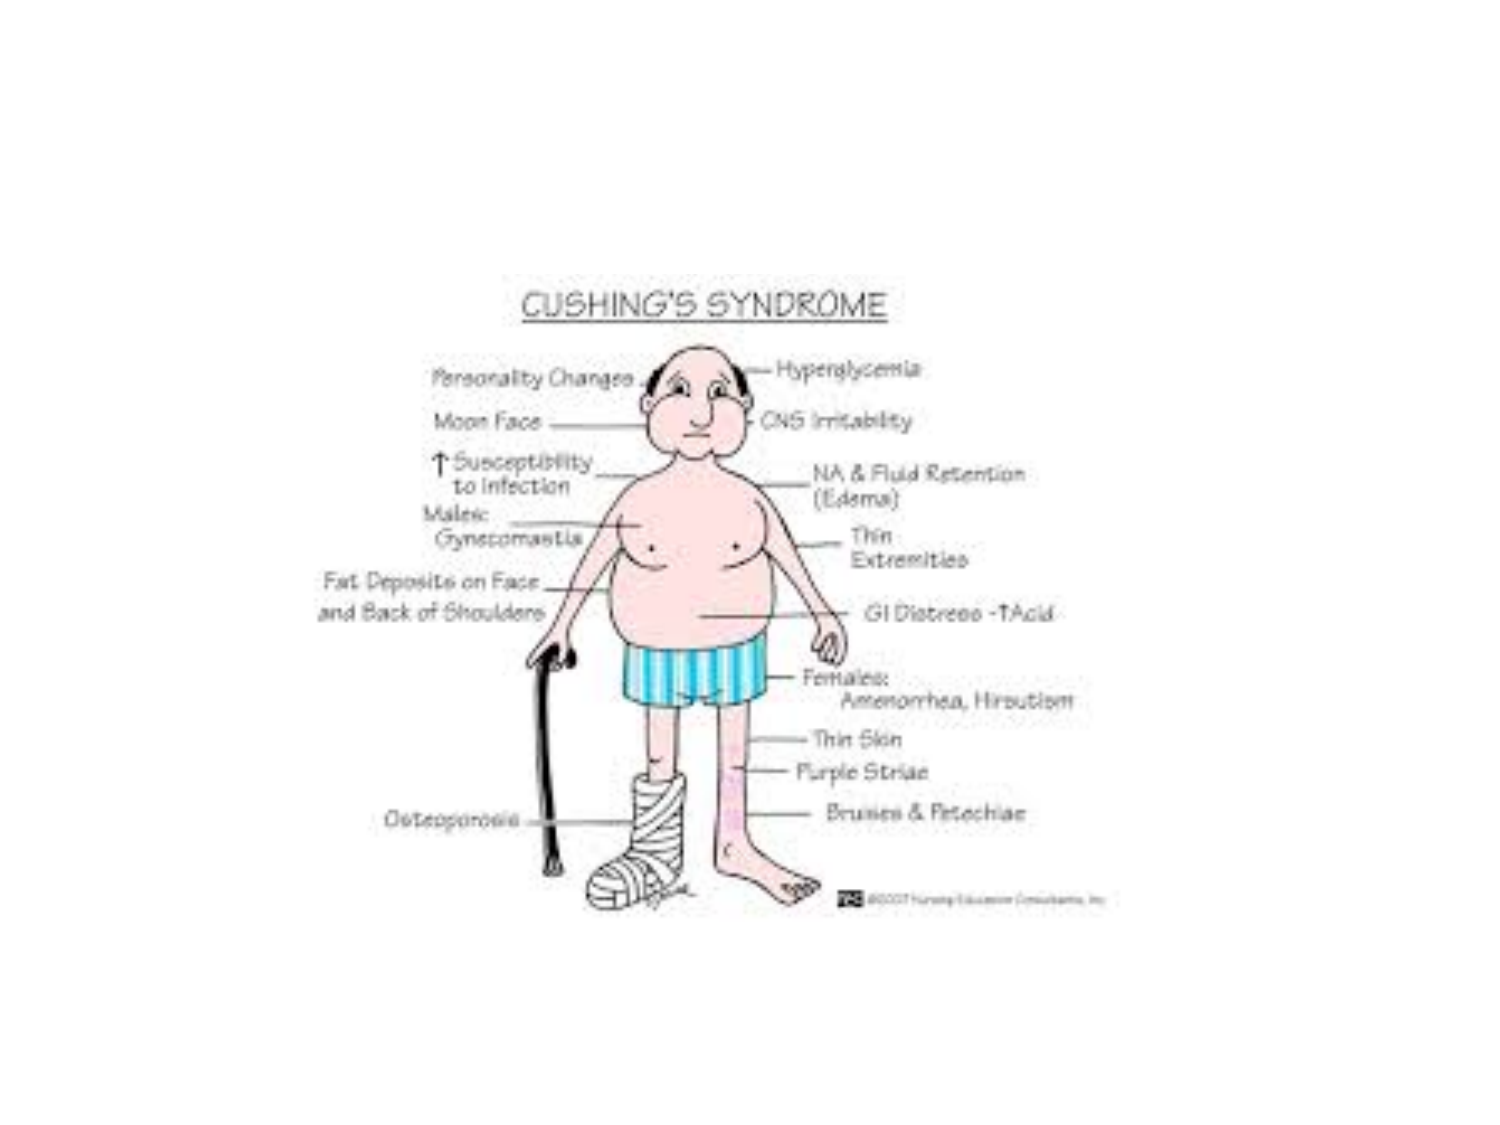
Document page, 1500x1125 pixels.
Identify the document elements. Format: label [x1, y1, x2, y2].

list [262, 274, 1134, 926]
